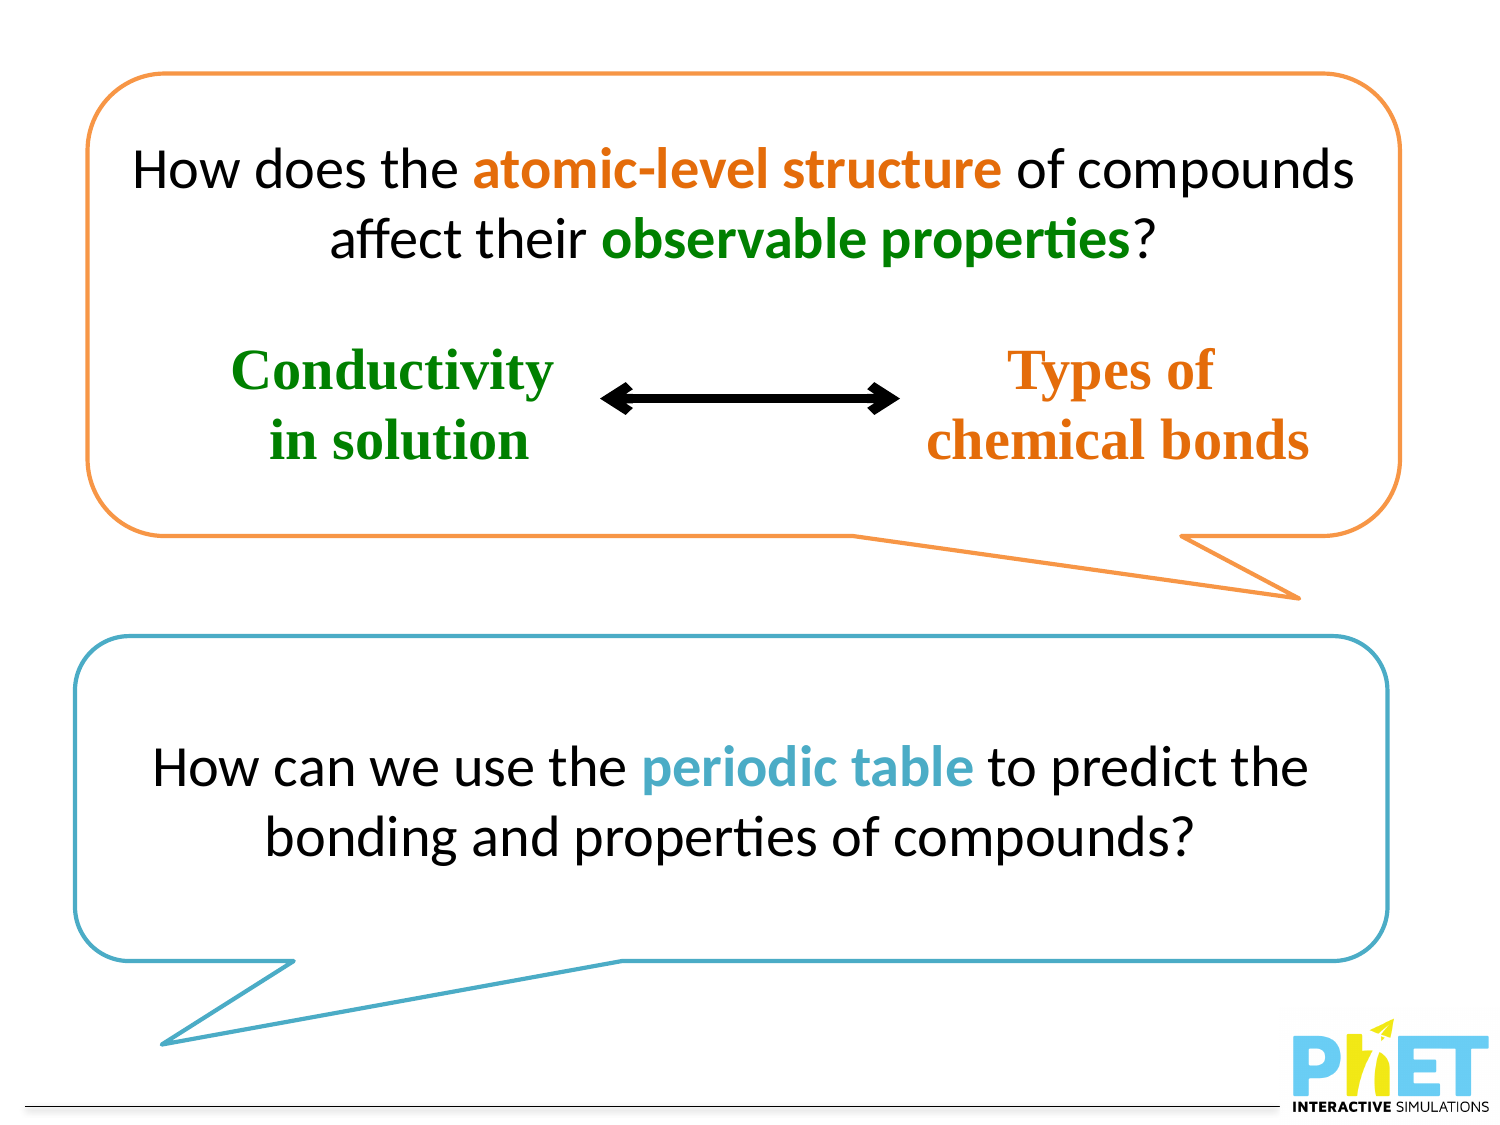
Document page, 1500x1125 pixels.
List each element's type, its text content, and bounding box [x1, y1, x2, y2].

picture [1279, 1007, 1500, 1125]
text_box How can we use the periodic table to predict the bonding and properties of compounds? [72, 633, 1390, 1047]
text_box Conductivity in solution [137, 323, 663, 479]
text_box How does the atomic-level structure of compounds affect their observable properties? [85, 71, 1403, 601]
text_box Types of chemical bonds [911, 323, 1326, 479]
